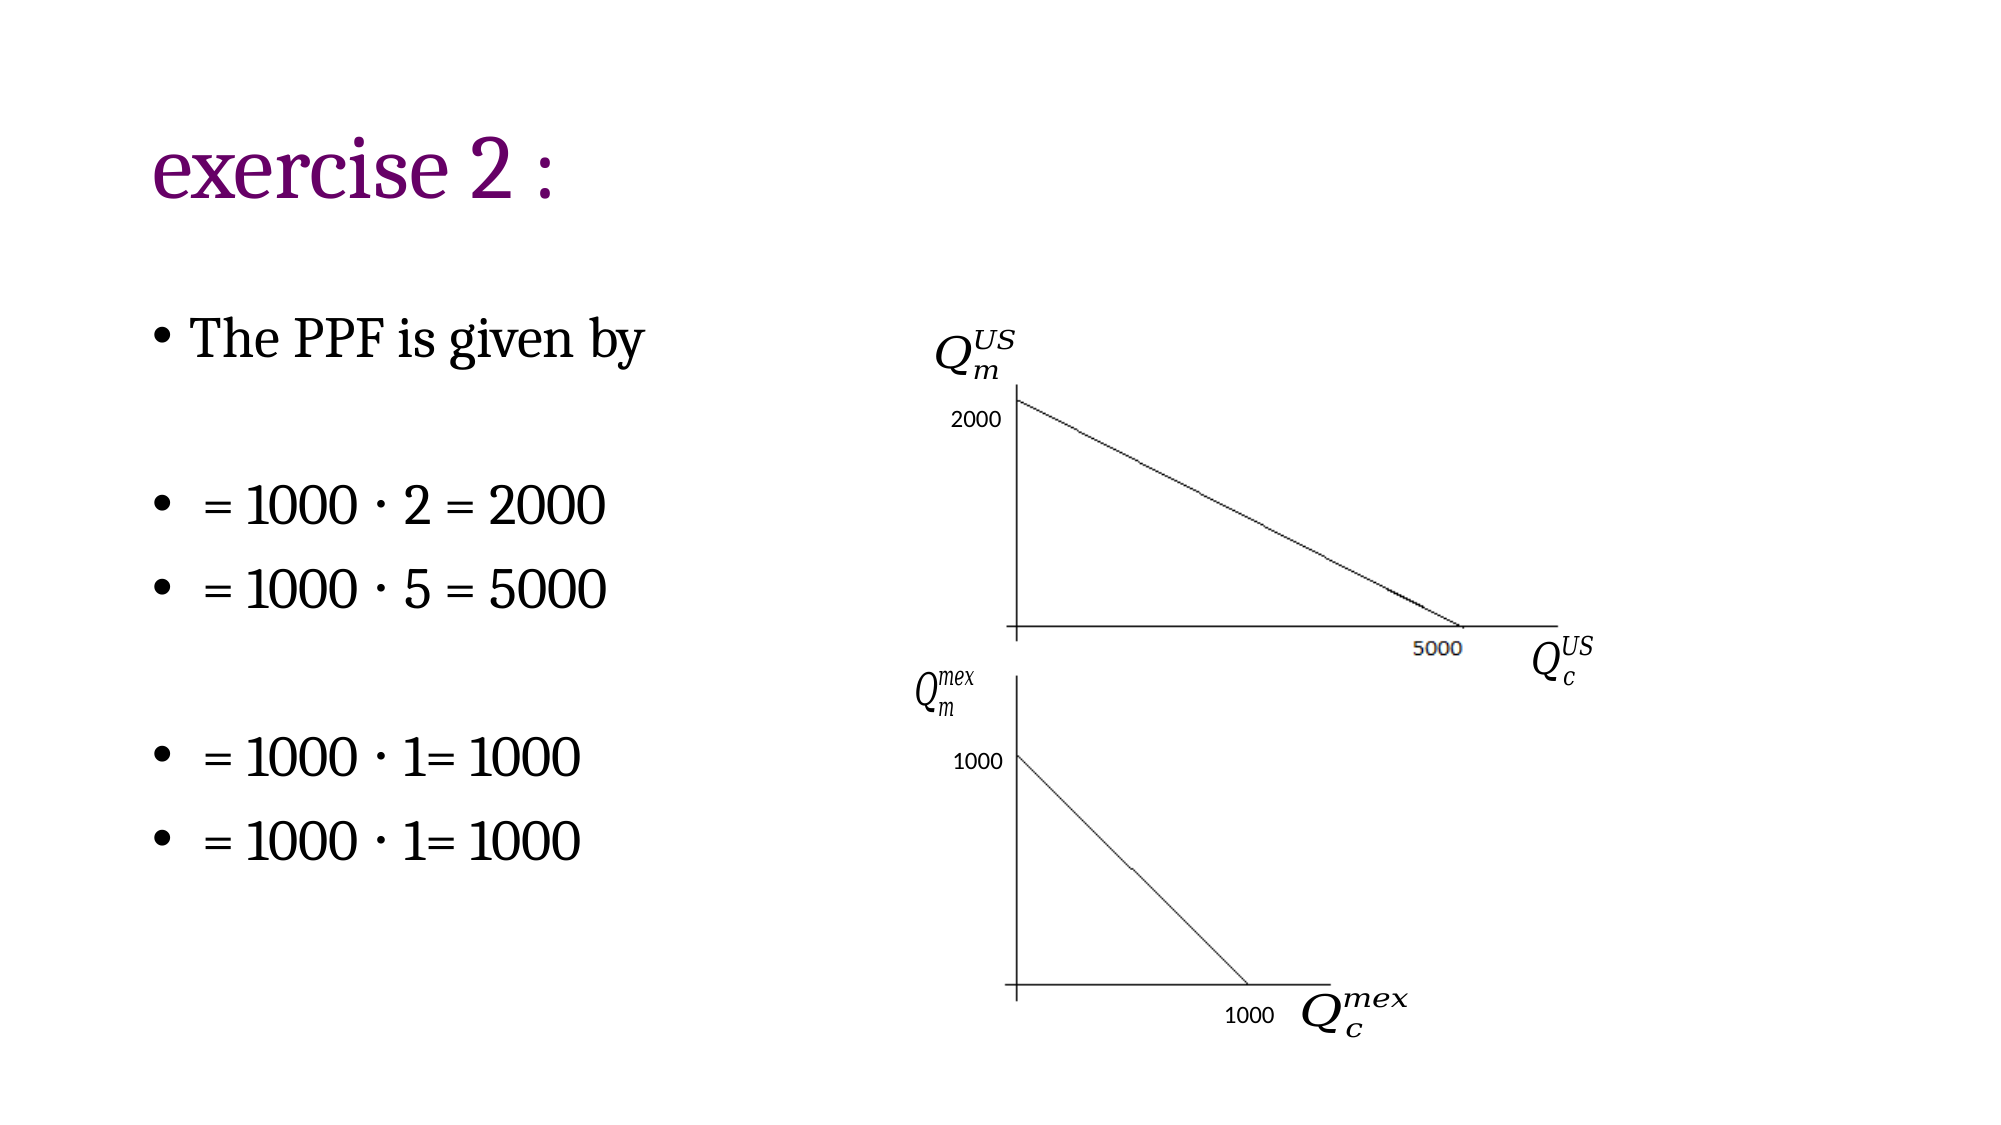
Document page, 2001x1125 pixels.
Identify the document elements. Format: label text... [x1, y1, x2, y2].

text_box 1000 [1209, 1014, 1314, 1036]
picture [999, 366, 1599, 1014]
text_box 2000 [935, 395, 999, 441]
title exercise 2 : [137, 59, 1863, 278]
text_box 1000 [937, 736, 999, 782]
